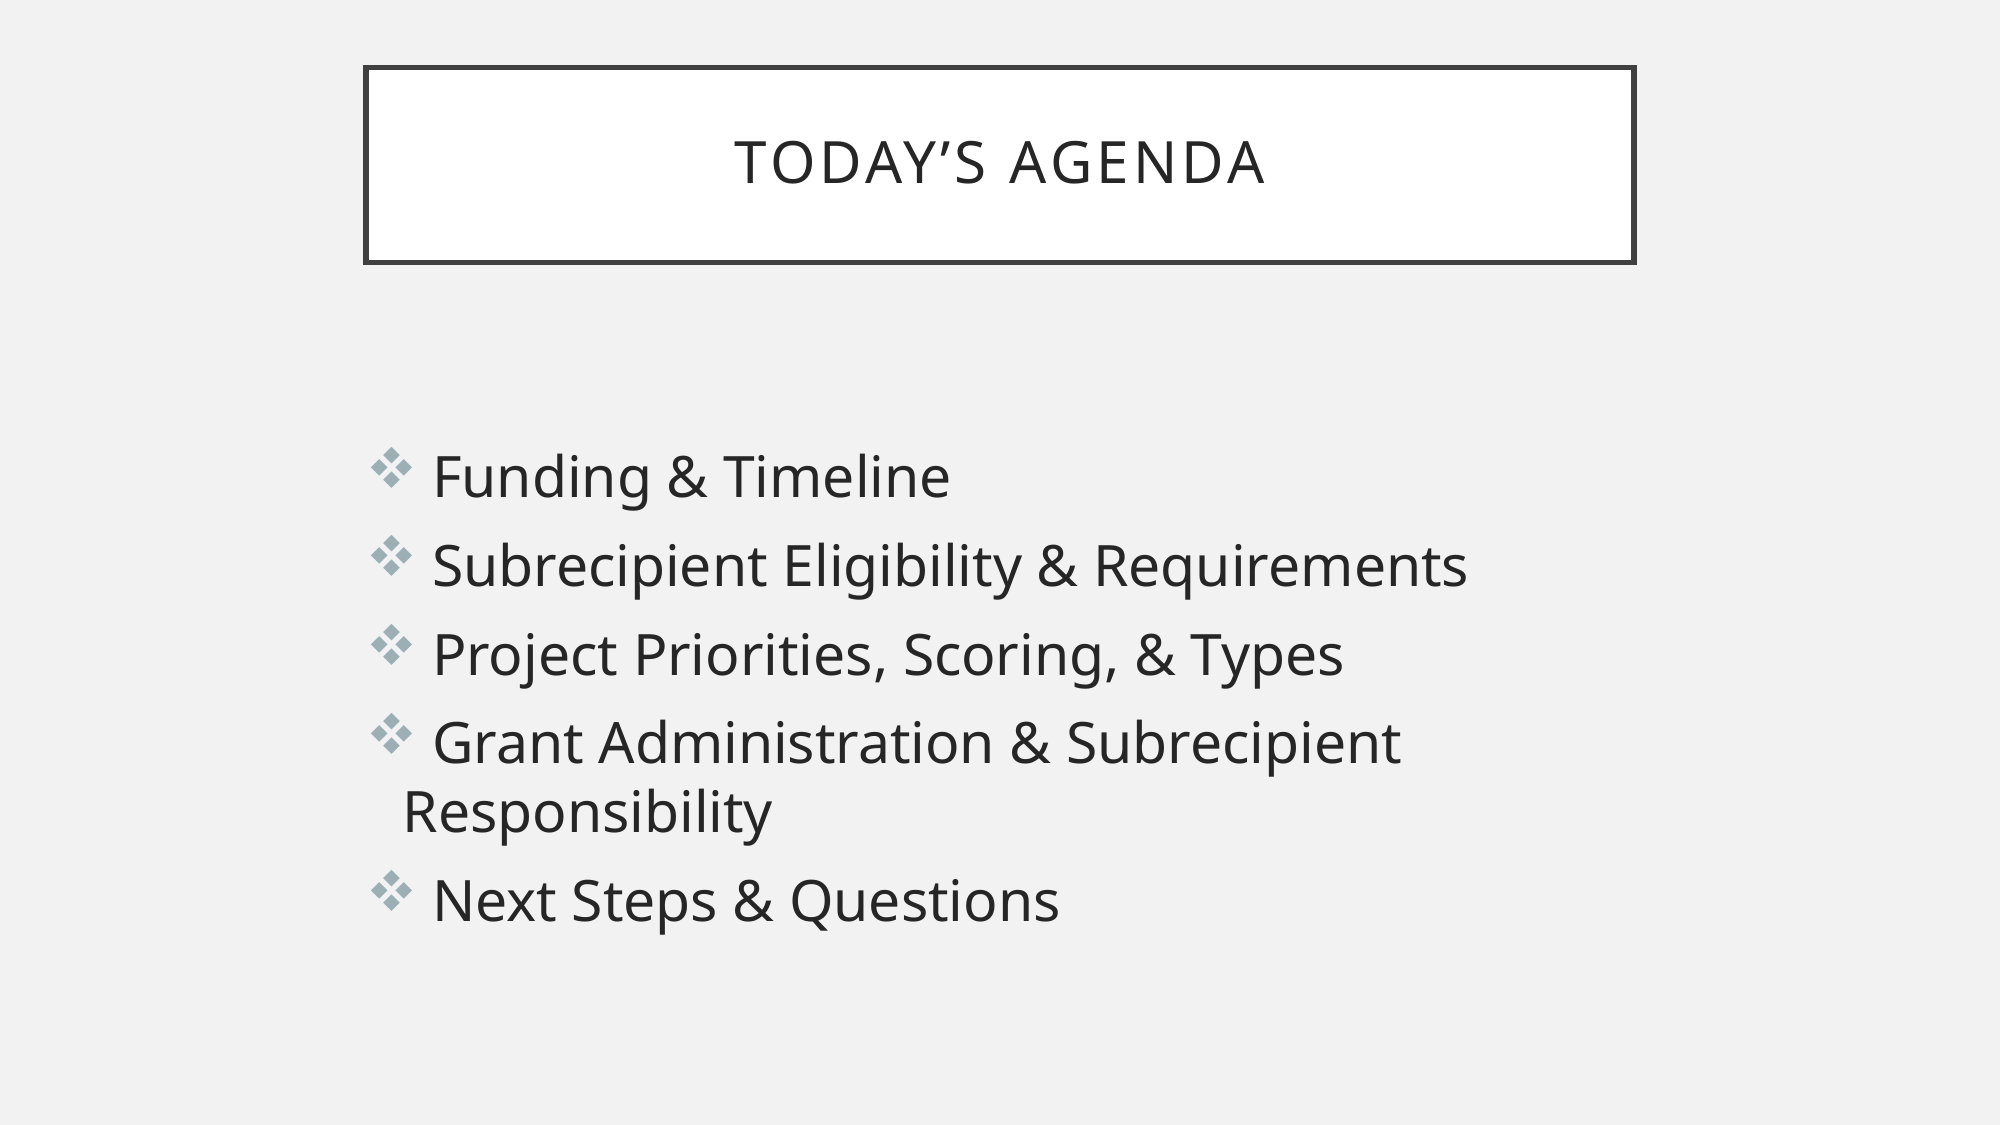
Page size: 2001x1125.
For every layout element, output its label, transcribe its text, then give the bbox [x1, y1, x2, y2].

list Funding & Timeline Subrecipient Eligibility & Requirements Project Priorities, Scoring, & Types Grant Administration & Subrecipient Responsibility Next Steps & Questions [366, 432, 1699, 942]
title Today’s Agenda [363, 65, 1637, 265]
